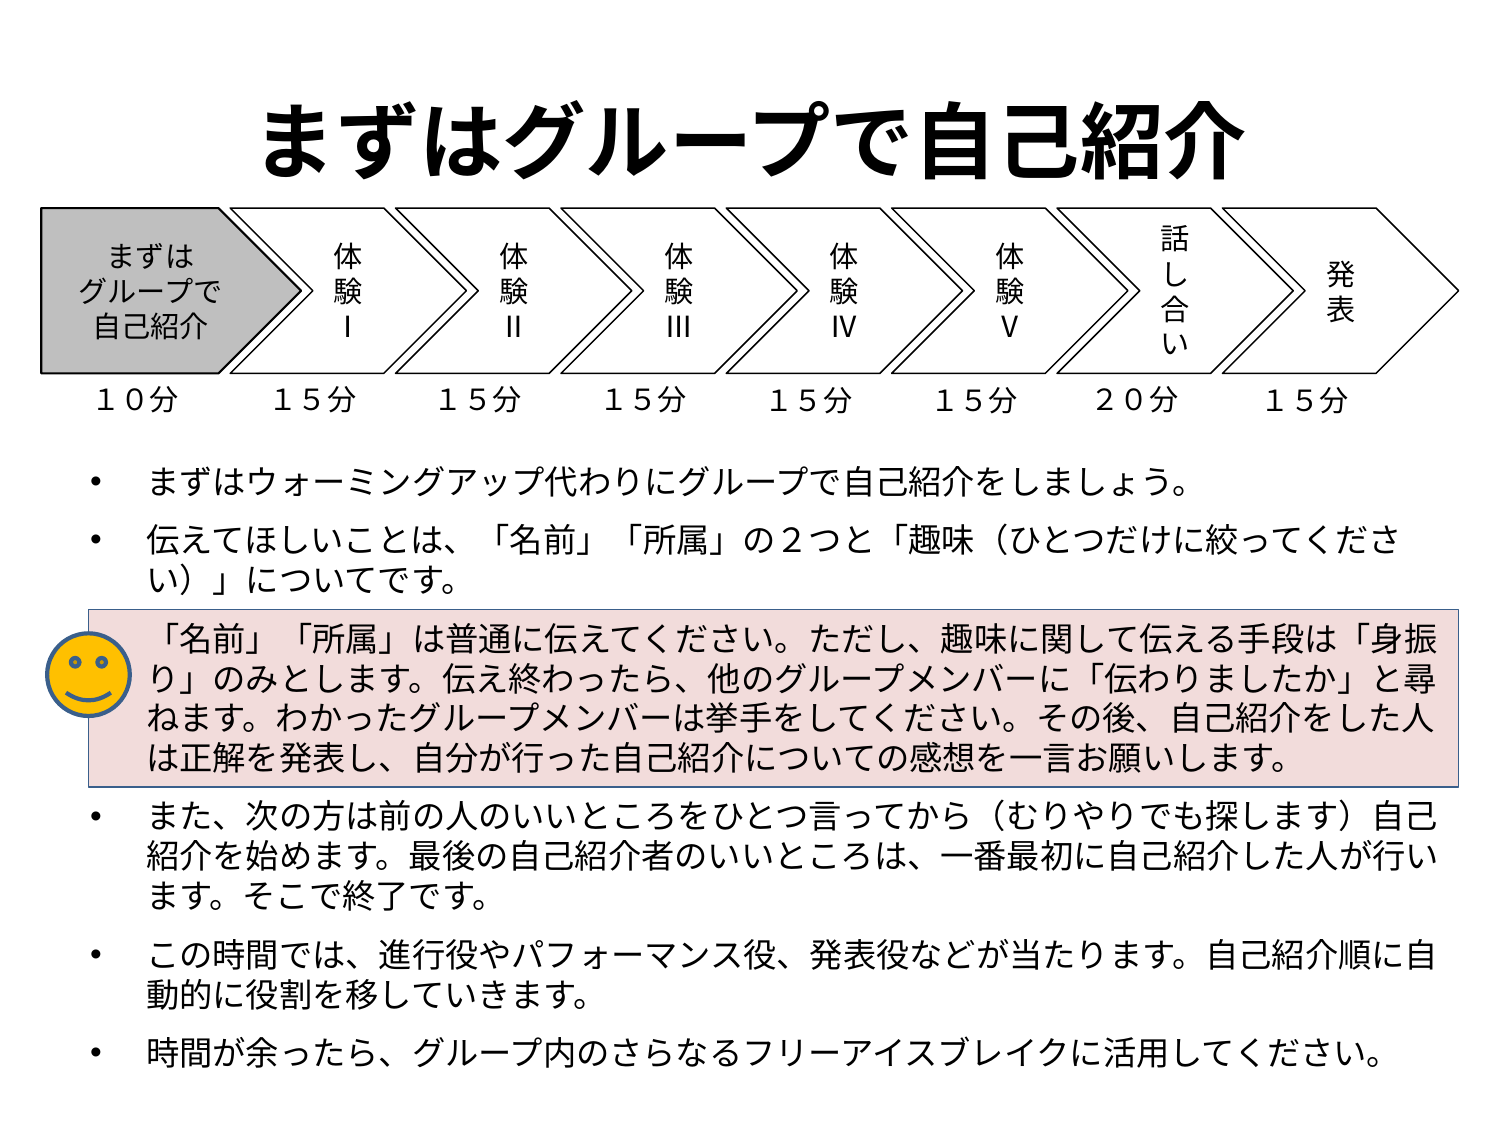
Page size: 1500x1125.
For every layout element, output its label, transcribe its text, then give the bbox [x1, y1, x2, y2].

text_box 発表 [1220, 205, 1461, 376]
text_box 体験Ⅴ [889, 205, 1130, 376]
text_box 話し合い [1055, 205, 1296, 376]
text_box １５分 [584, 373, 715, 424]
text_box １５分 [253, 373, 384, 424]
list まずはウォーミングアップ代わりにグループで自己紹介をしましょう。 伝えてほしいことは、「名前」「所属」の２つと「趣味（ひとつだけに絞ってください）」についてです。 「名前」「所属」は普通に伝えてください。ただし、趣味に関して伝える手段は「身振り」のみとします。伝え終わったら、他のグループメンバーに「伝わりましたか」と尋ねます。わかったグループメンバーは挙手をしてください。その後、自己紹介をした人は正解を発表し、自分が行った自己紹介についての感想を一言お願いします。 また、次の方は前の人のいいところをひとつ言ってから（むりやりでも探します）自己紹介を始めます。最後の自己紹介者のいいところは、一番最初に自己紹介した人が行います。そこで終了です。 この時間では、進行役やパフォーマンス役、発表役などが当たります。自己紹介順に自動的に役割を移していきます。 時間が余ったら、グループ内のさらなるフリーアイスブレイクに活用してください。 [75, 453, 1483, 1106]
text_box 体験Ⅲ [559, 205, 800, 376]
text_box [45, 631, 132, 719]
text_box 体験Ⅳ [724, 205, 965, 376]
text_box 体験Ⅱ [393, 205, 634, 376]
text_box １０分 [76, 373, 207, 424]
text_box 体験Ⅰ [228, 205, 469, 376]
text_box まずは グループで 自己紹介 [39, 205, 304, 376]
text_box １５分 [1246, 374, 1376, 425]
text_box ２０分 [1075, 373, 1206, 424]
text_box １５分 [419, 373, 550, 424]
title まずはグループで自己紹介 [75, 45, 1425, 233]
text_box １５分 [749, 374, 880, 425]
text_box １５分 [915, 374, 1046, 425]
